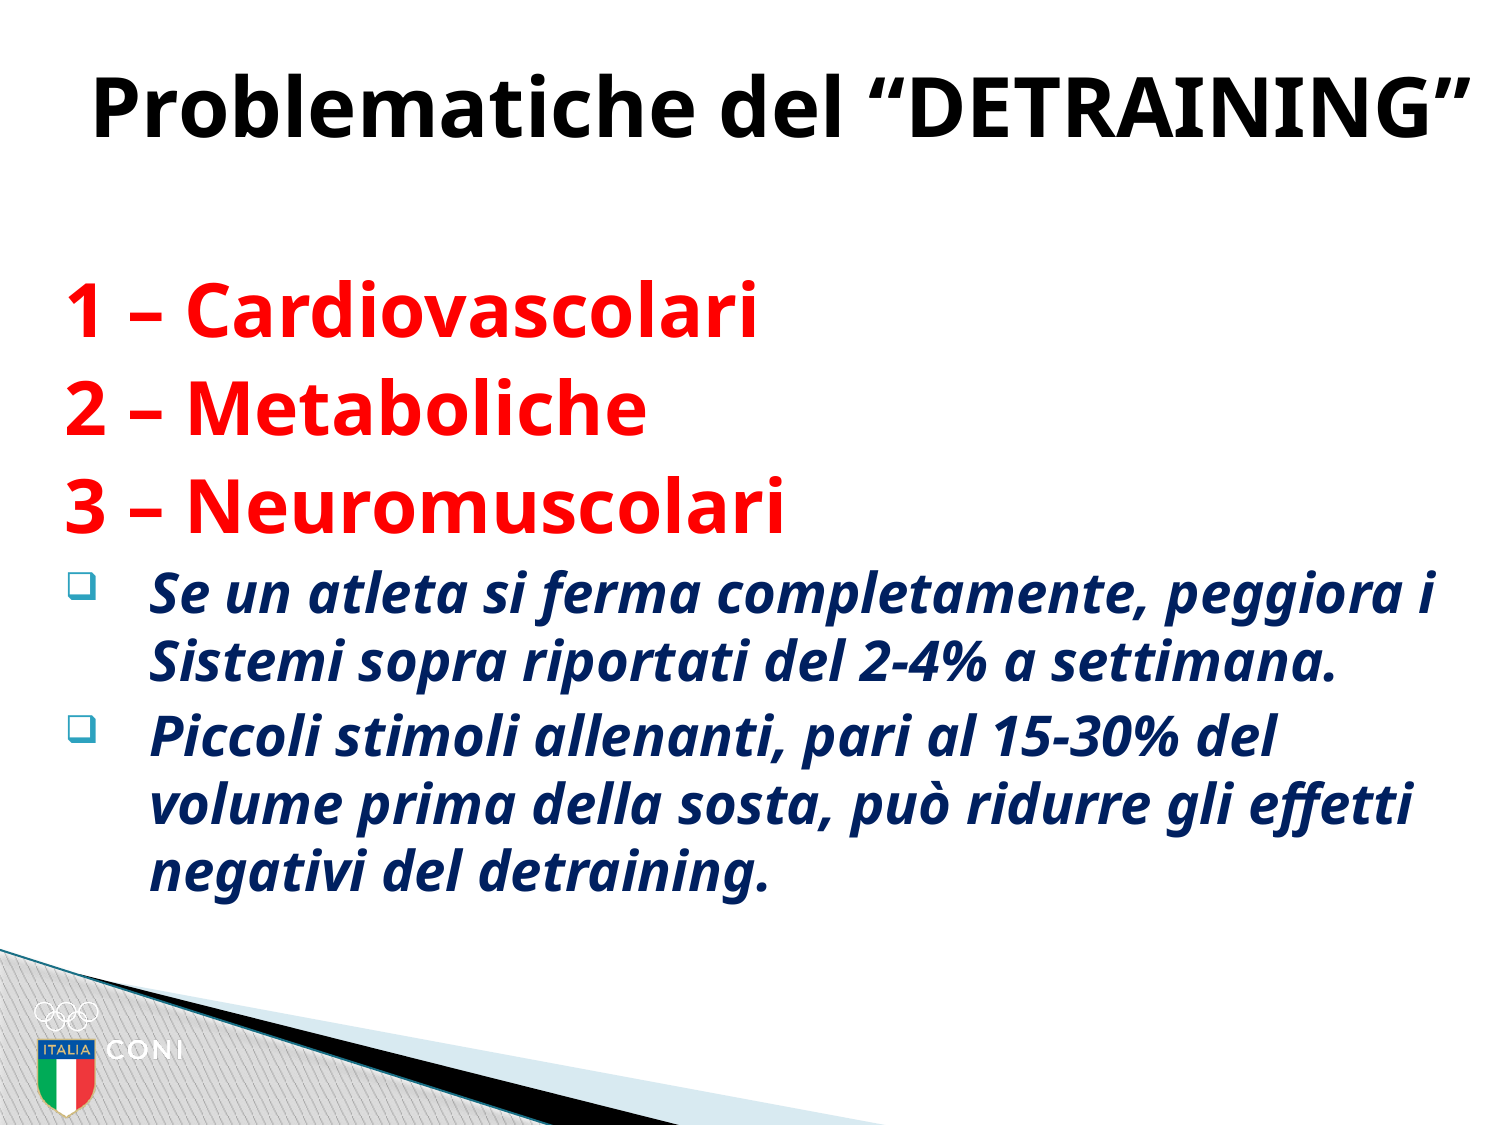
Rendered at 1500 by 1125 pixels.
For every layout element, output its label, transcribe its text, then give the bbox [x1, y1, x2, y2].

title Problematiche del “DETRAINING” [75, 35, 1500, 173]
list 1 – Cardiovascolari 2 – Metaboliche 3 – Neuromuscolari Se un atleta si ferma completamente, peggiora i Sistemi sopra riportati del 2-4% a settimana. Piccoli stimoli allenanti, pari al 15-30% del volume prima della sosta, può ridurre gli effetti negativi del detraining. [50, 254, 1475, 1067]
picture [23, 997, 202, 1125]
